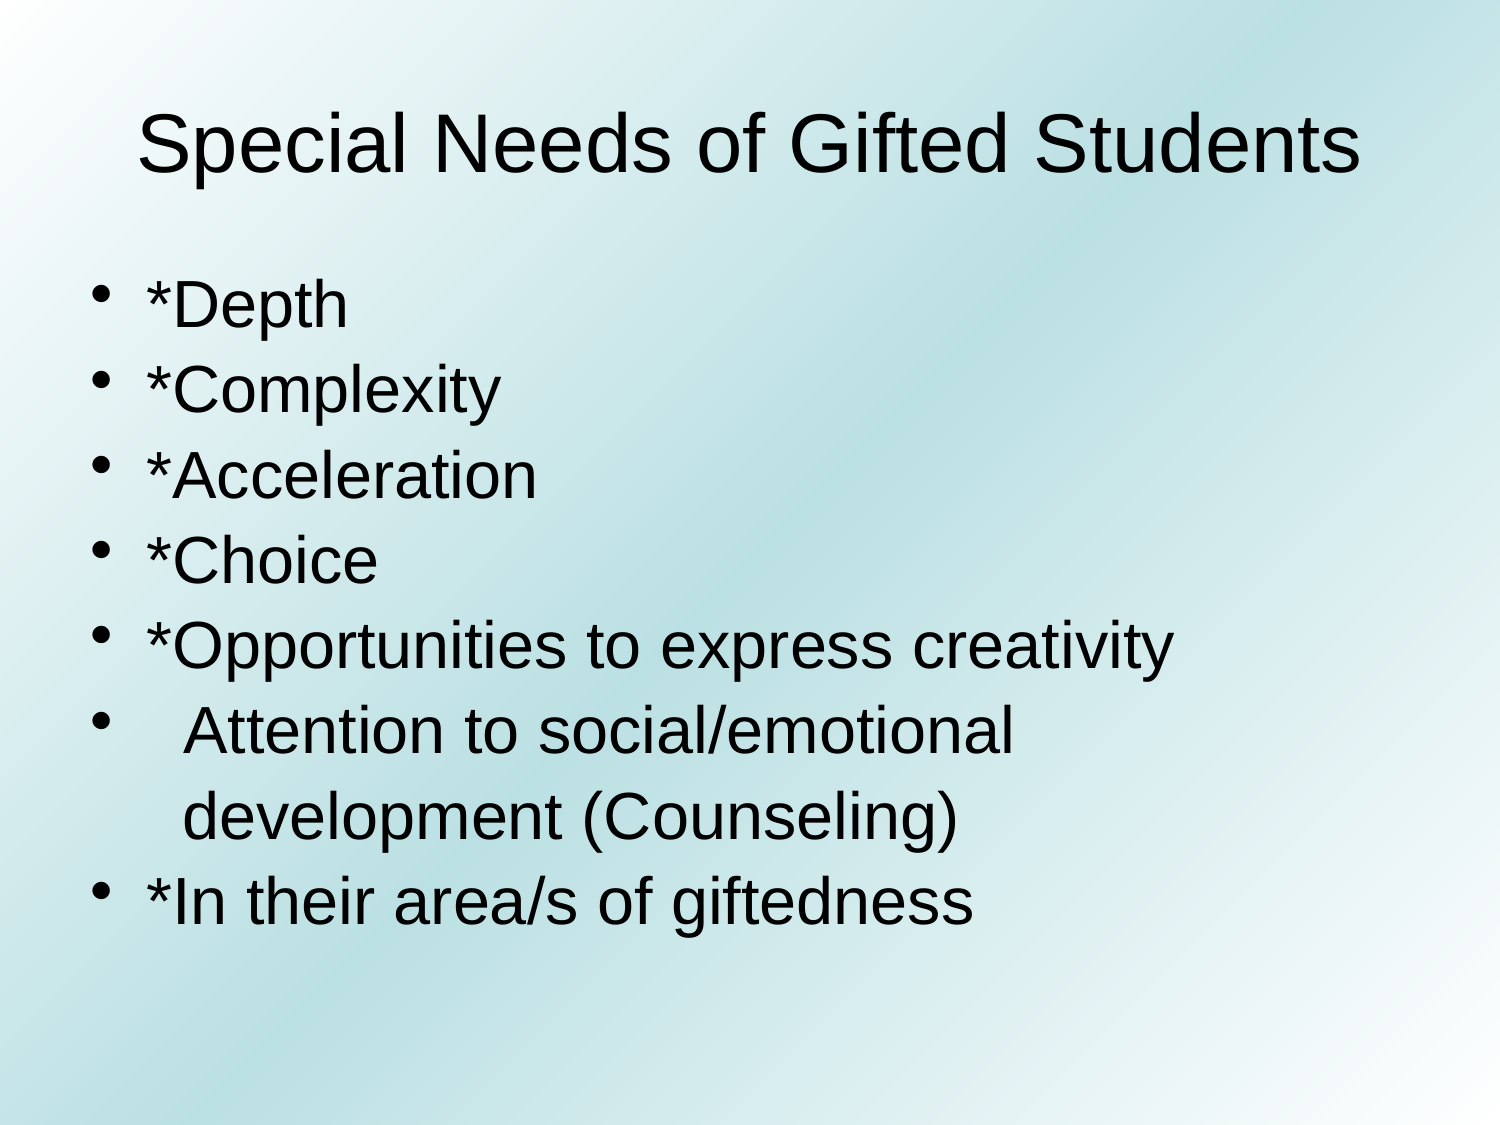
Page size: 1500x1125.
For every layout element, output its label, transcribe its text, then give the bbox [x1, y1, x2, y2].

list *Depth *Complexity *Acceleration *Choice *Opportunities to express creativity Attention to social/emotional development (Counseling) *In their area/s of giftedness [74, 262, 1426, 1006]
title Special Needs of Gifted Students [74, 44, 1426, 233]
